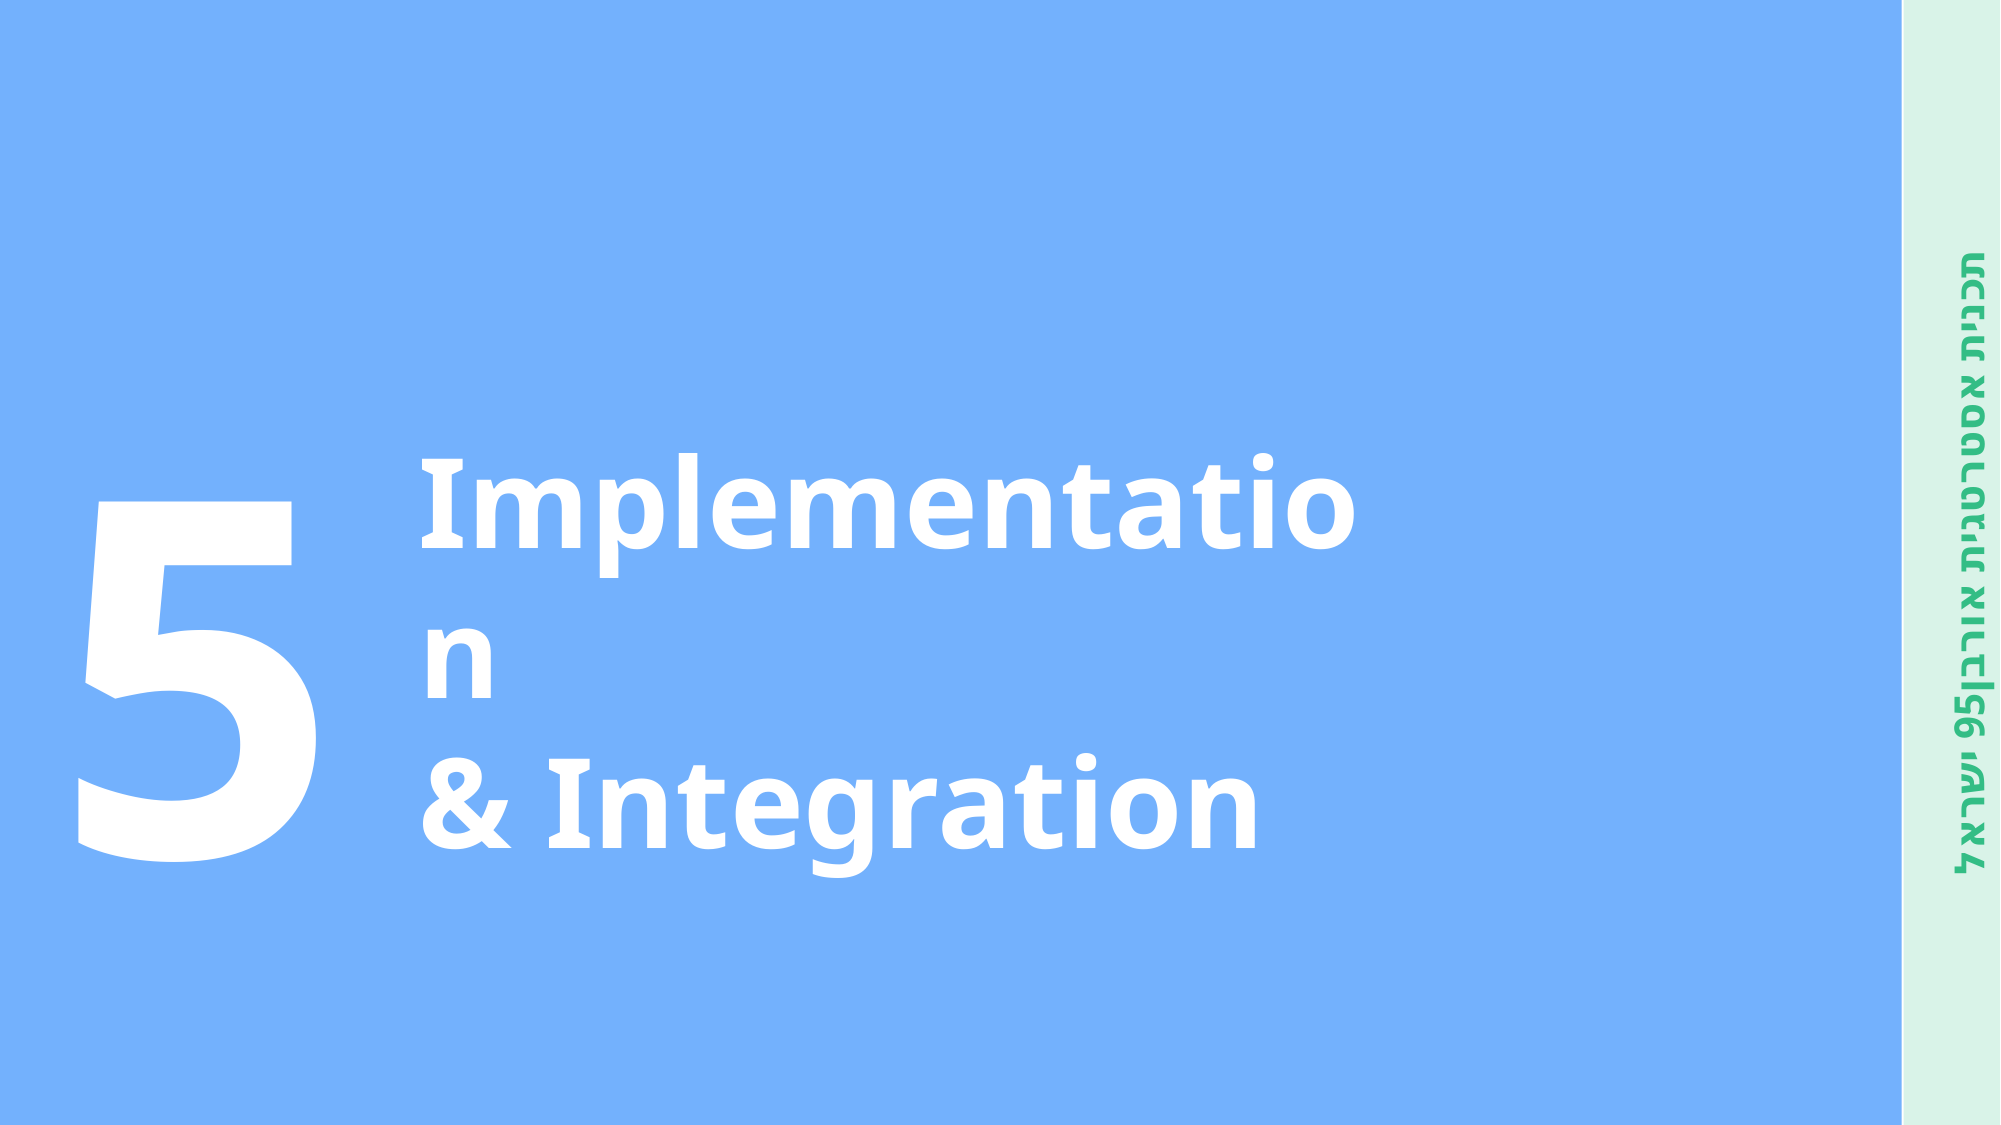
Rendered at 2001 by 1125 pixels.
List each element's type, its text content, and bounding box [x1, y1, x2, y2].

text_box 5 [0, 53, 431, 965]
text_box [0, 0, 1902, 1125]
text_box Implementation & Integration [431, 416, 1411, 881]
